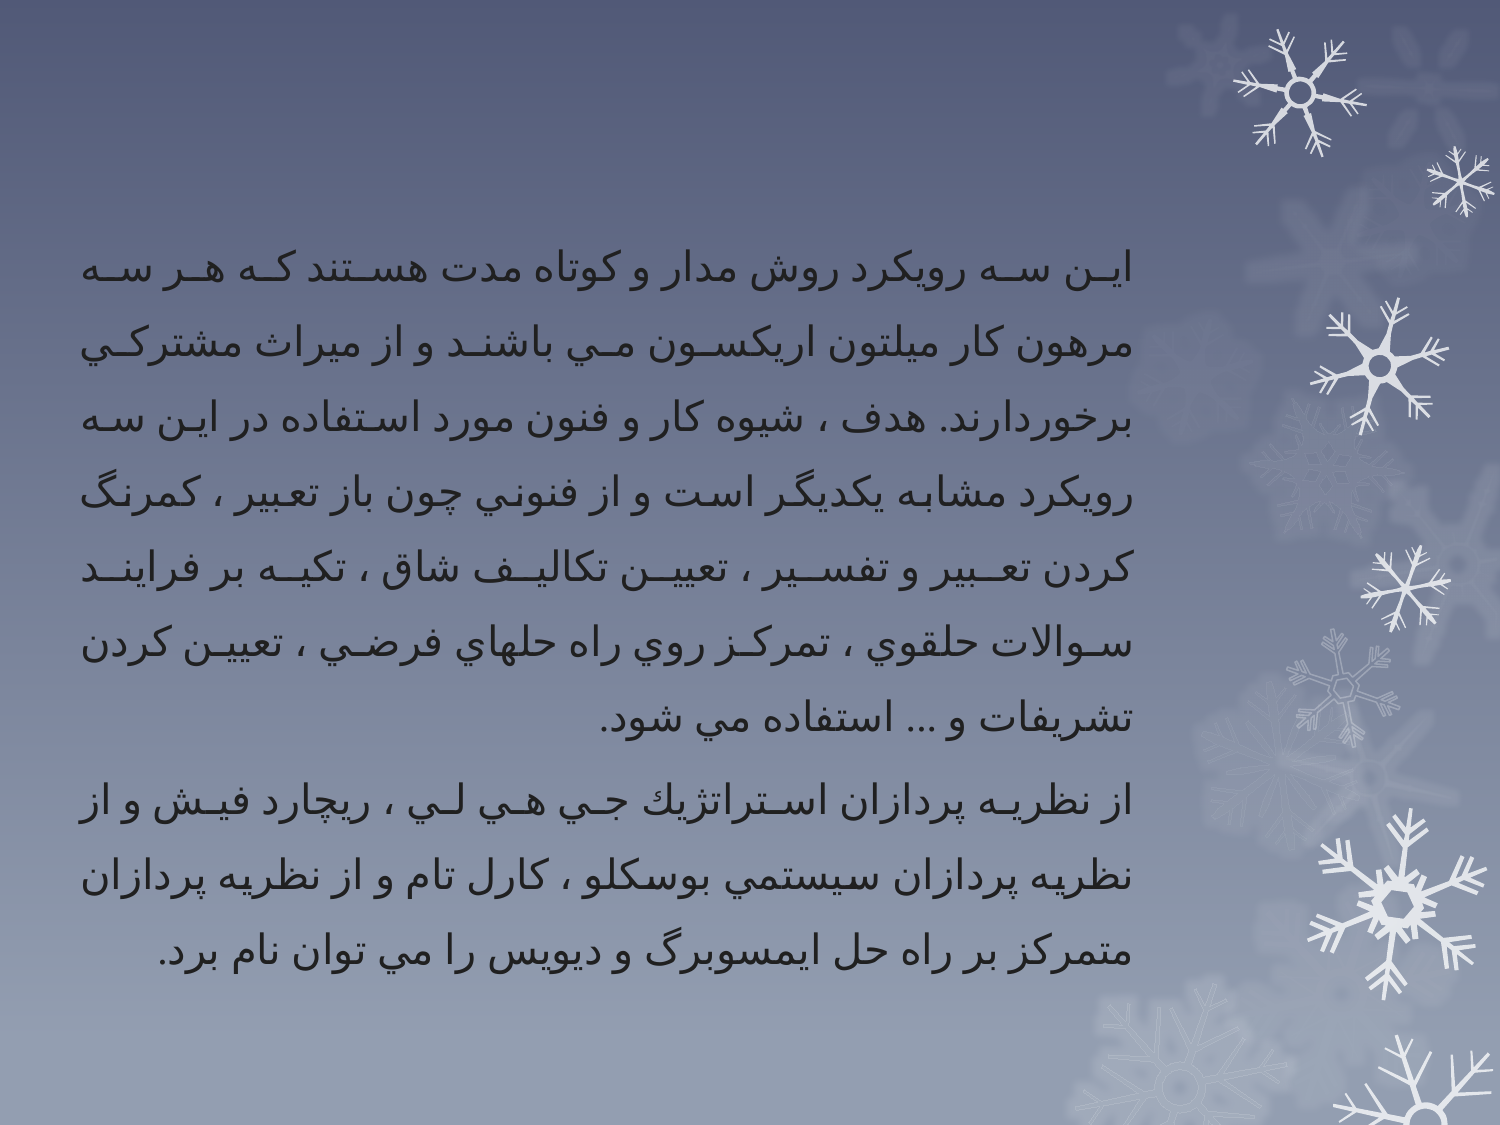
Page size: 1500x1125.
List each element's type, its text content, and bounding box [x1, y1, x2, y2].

subtitle اين سه رويكرد روش مدار و كوتاه مدت هستند كه هر سه مرهون كار ميلتون اريكسون مي باشند و از ميراث مشتركي برخوردارند. هدف ، شيوه كار و فنون مورد استفاده در اين سه رويكرد مشابه يكديگر است و از فنوني چون باز تعبير ، كمرنگ كردن تعبير و تفسير ، تعيين تكاليف شاق ، تكيه بر فرايند سوالات حلقوي ، تمركز روي راه حلهاي فرضي ، تعيين كردن تشريفات و ... استفاده مي شود. از نظريه پردازان استراتژيك جي هي لي ، ريچارد فيش و از نظريه پردازان سيستمي بوسكلو ، كارل تام و از نظريه پردازان متمركز بر راه حل ايمسوبرگ و ديويس را مي توان نام برد. [64, 148, 1188, 1071]
